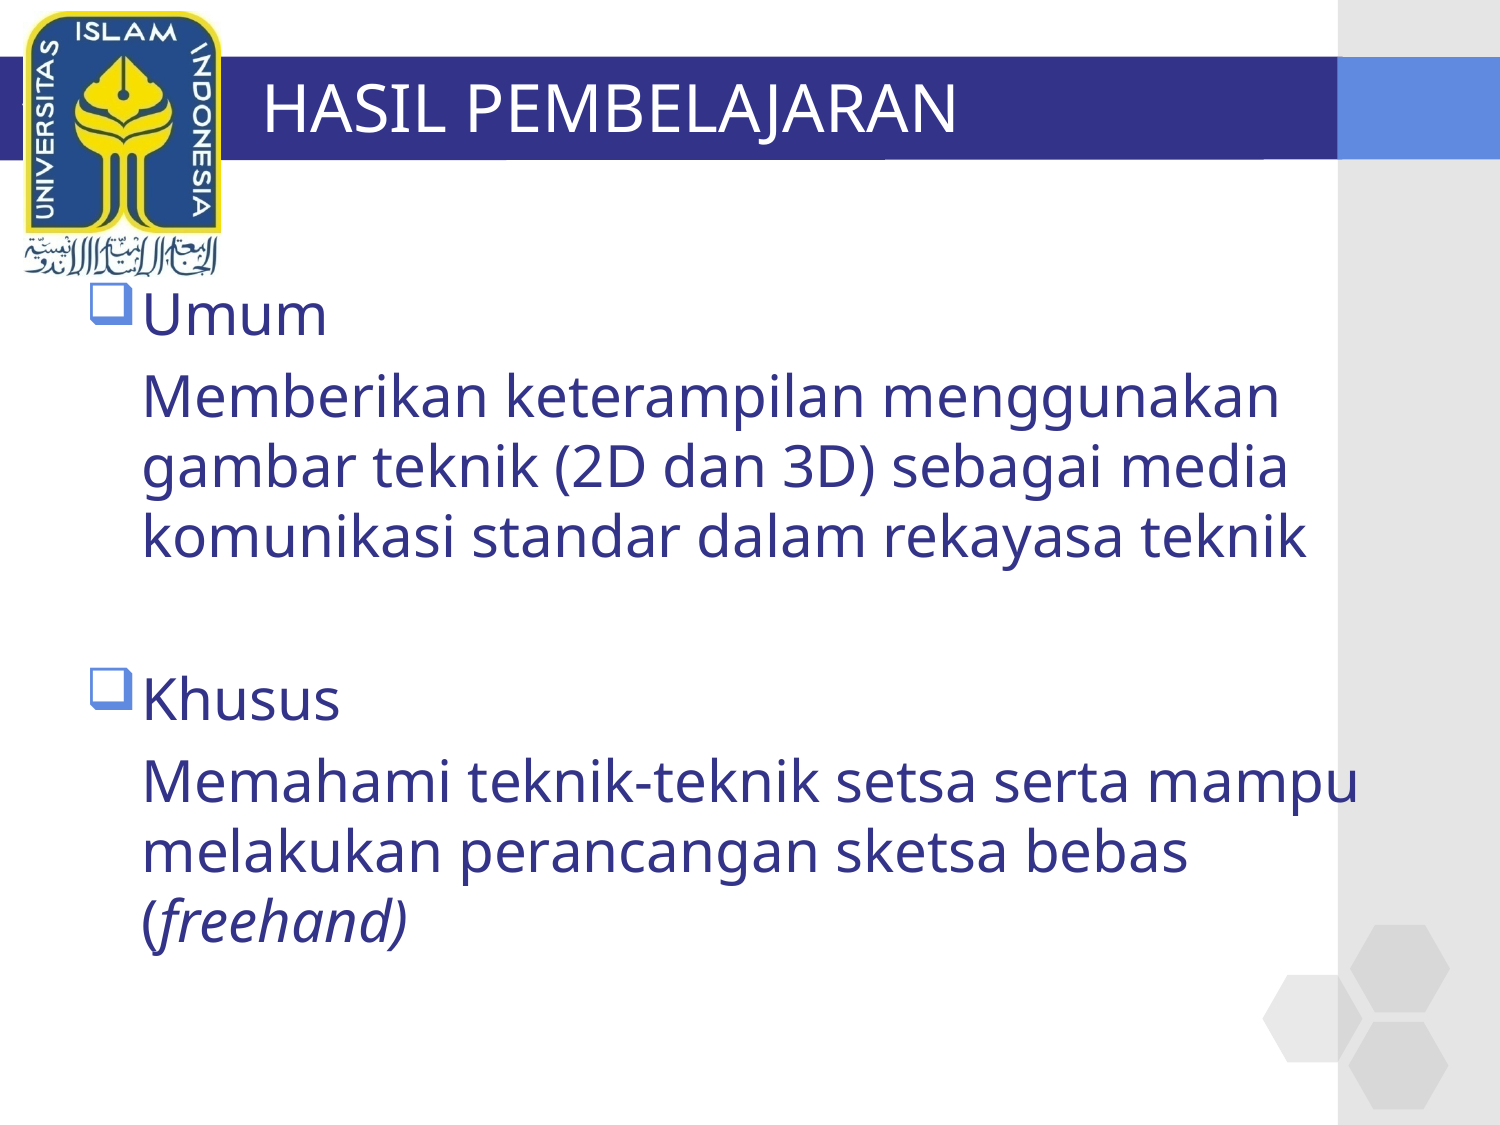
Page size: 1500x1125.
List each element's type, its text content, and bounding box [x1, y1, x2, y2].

title HASIL PEMBELAJARAN [245, 62, 1288, 151]
list Umum Memberikan keterampilan menggunakan gambar teknik (2D dan 3D) sebagai media komunikasi standar dalam rekayasa teknik Khusus Memahami teknik-teknik setsa serta mampu melakukan perancangan sketsa bebas (freehand) [70, 269, 1426, 1038]
picture [23, 11, 221, 277]
